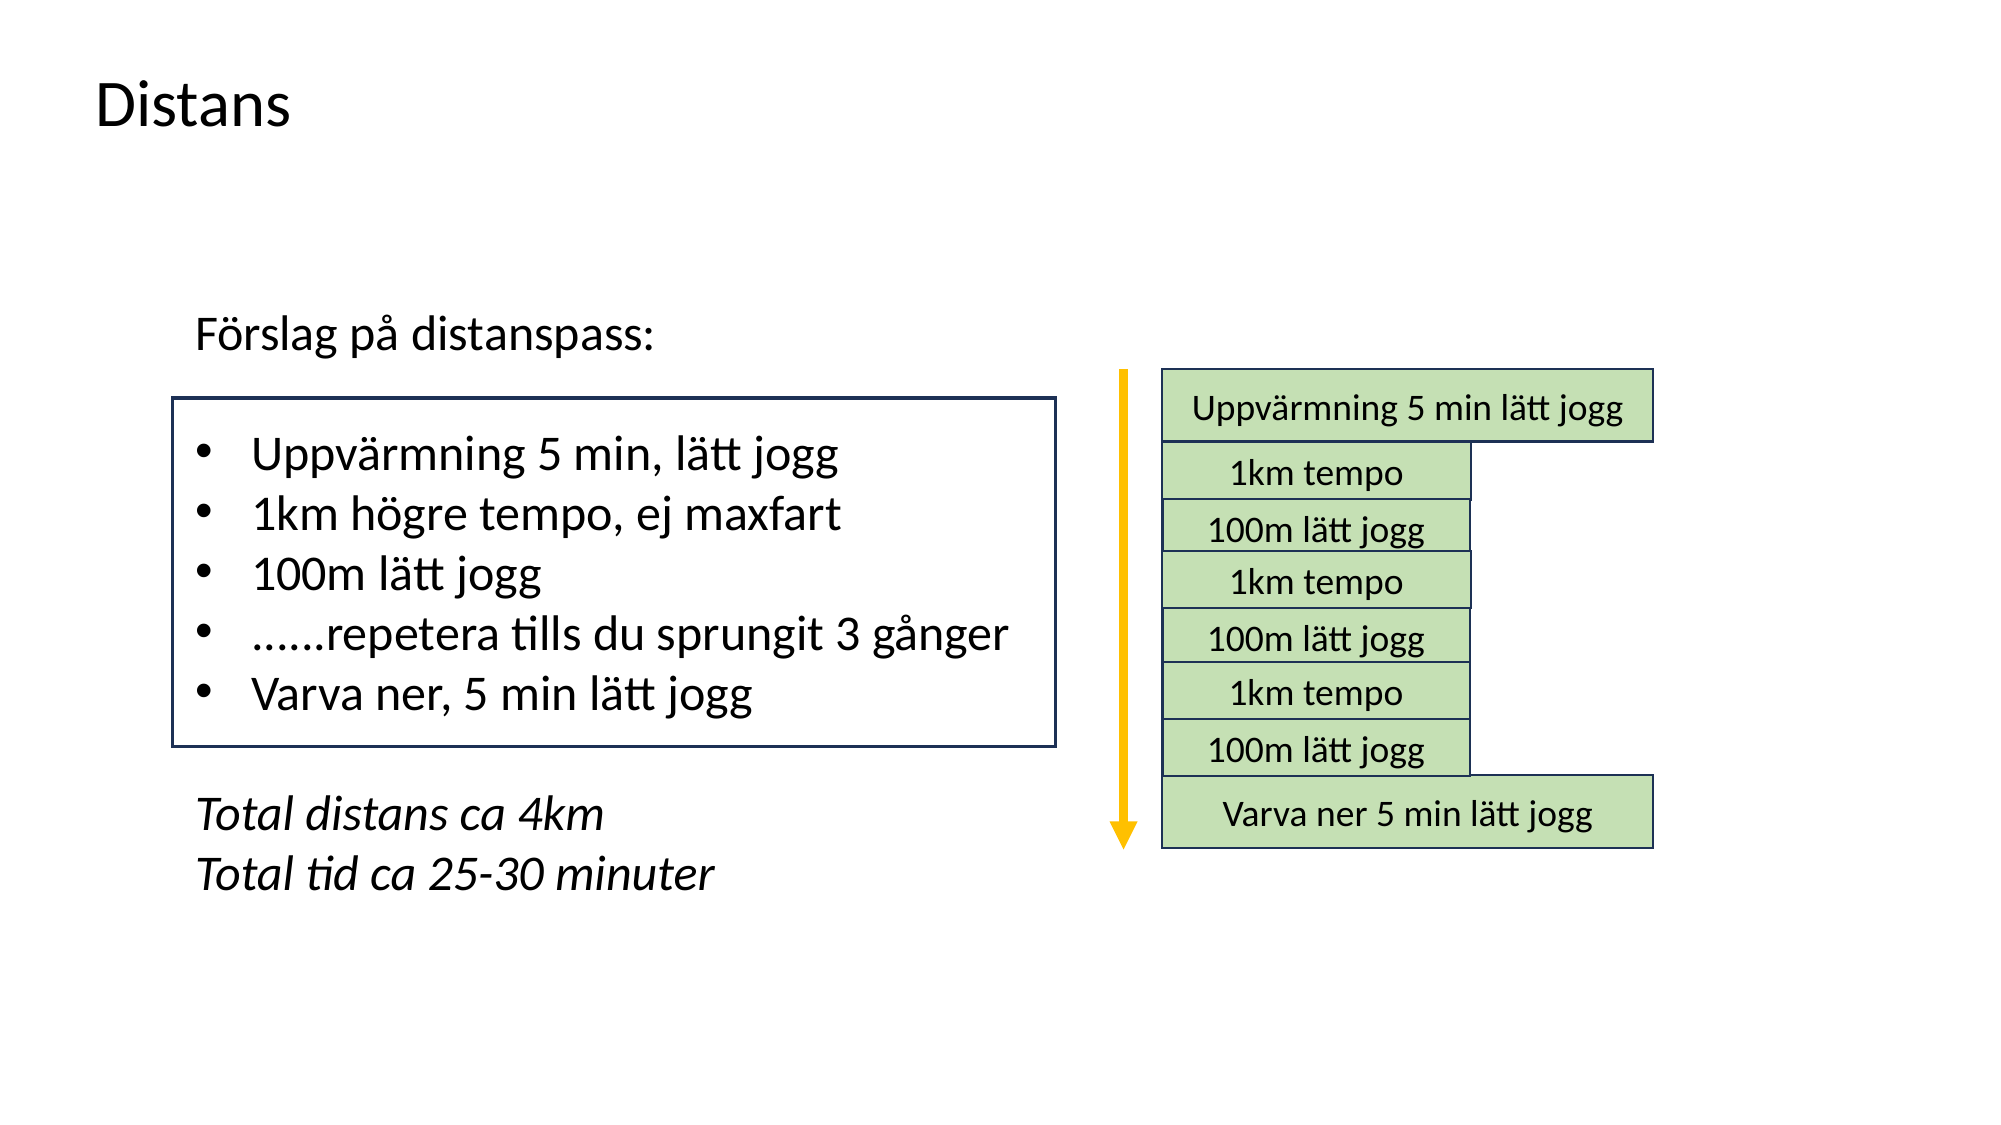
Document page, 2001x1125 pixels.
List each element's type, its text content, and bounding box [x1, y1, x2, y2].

text_box [171, 397, 1056, 748]
text_box Distans [80, 51, 1163, 147]
text_box 100m lätt jogg [1161, 718, 1471, 777]
text_box 1km tempo [1161, 441, 1472, 501]
text_box Varva ner 5 min lätt jogg [1161, 774, 1654, 849]
text_box 1km tempo [1161, 661, 1471, 718]
text_box 1km tempo [1161, 550, 1472, 609]
text_box Uppvärmning 5 min lätt jogg [1161, 368, 1654, 443]
text_box 100m lätt jogg [1161, 498, 1471, 550]
text_box Förslag på distanspass: Uppvärmning 5 min, lätt jogg 1km högre tempo, ej maxfart 100m lätt jogg ......repetera tills du sprungit 3 gånger Varva ner, 5 min lätt jogg Total distans ca 4km Total tid ca 25-30 minuter Torsdag [186, 291, 1939, 1125]
text_box 100m lätt jogg [1161, 607, 1471, 661]
